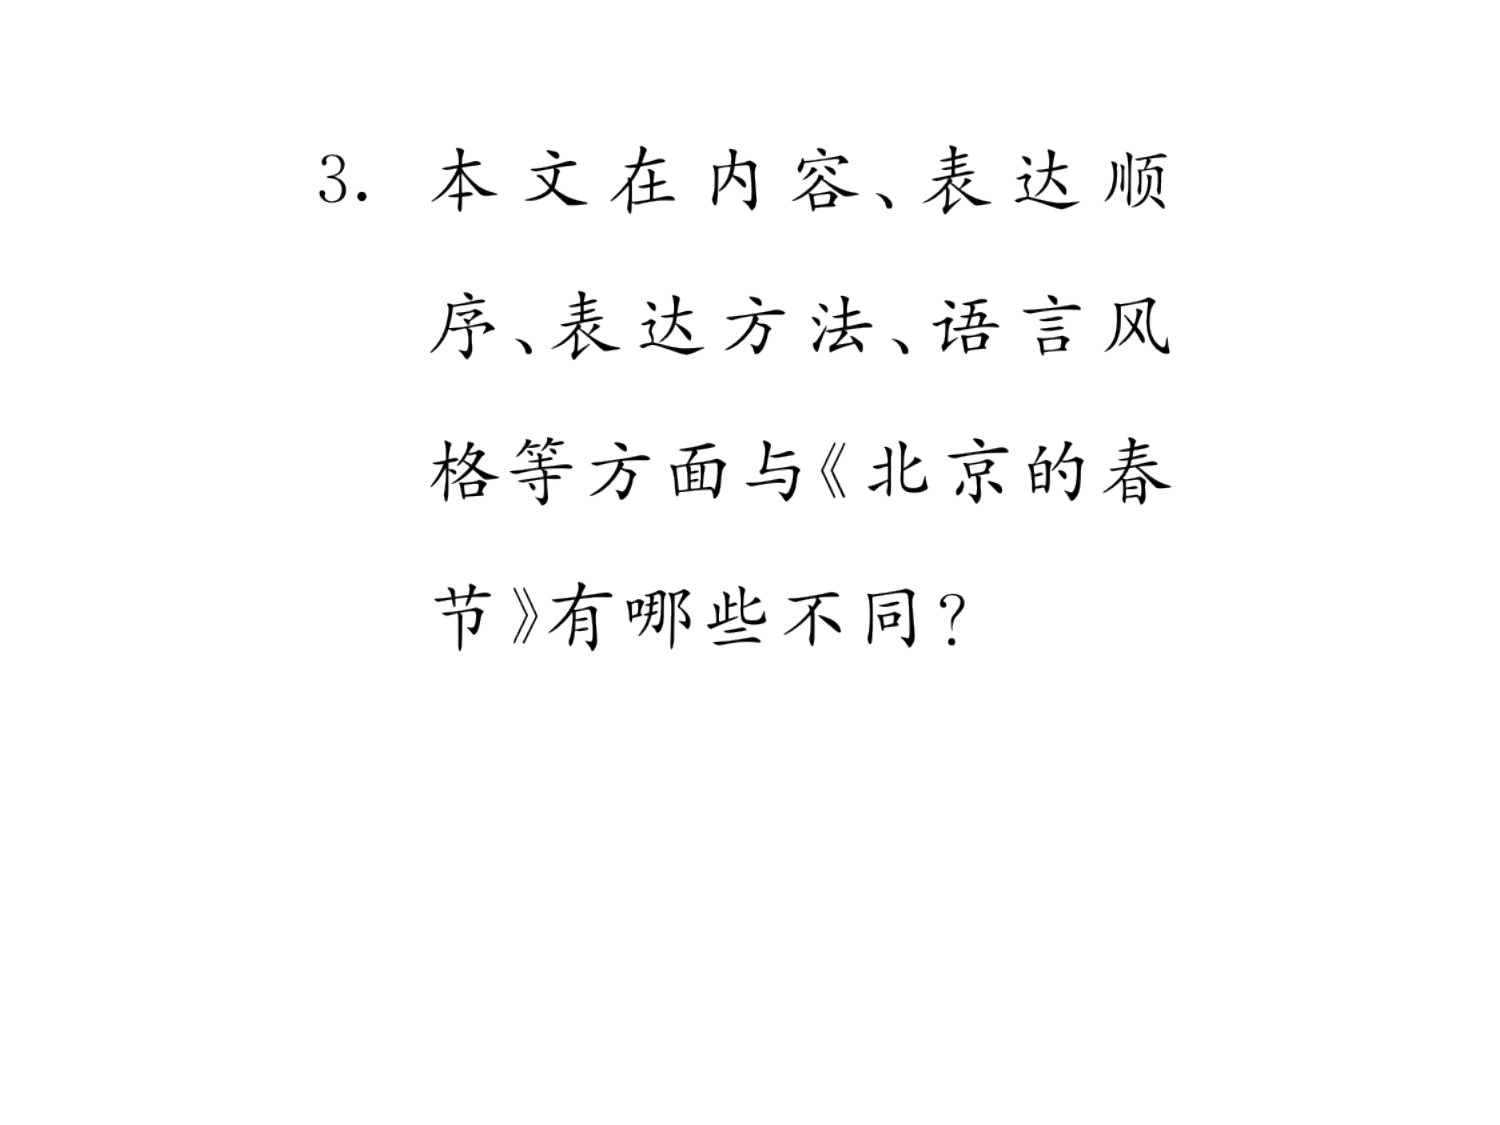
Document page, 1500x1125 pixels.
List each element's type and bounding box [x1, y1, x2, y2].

picture [312, 101, 1188, 702]
